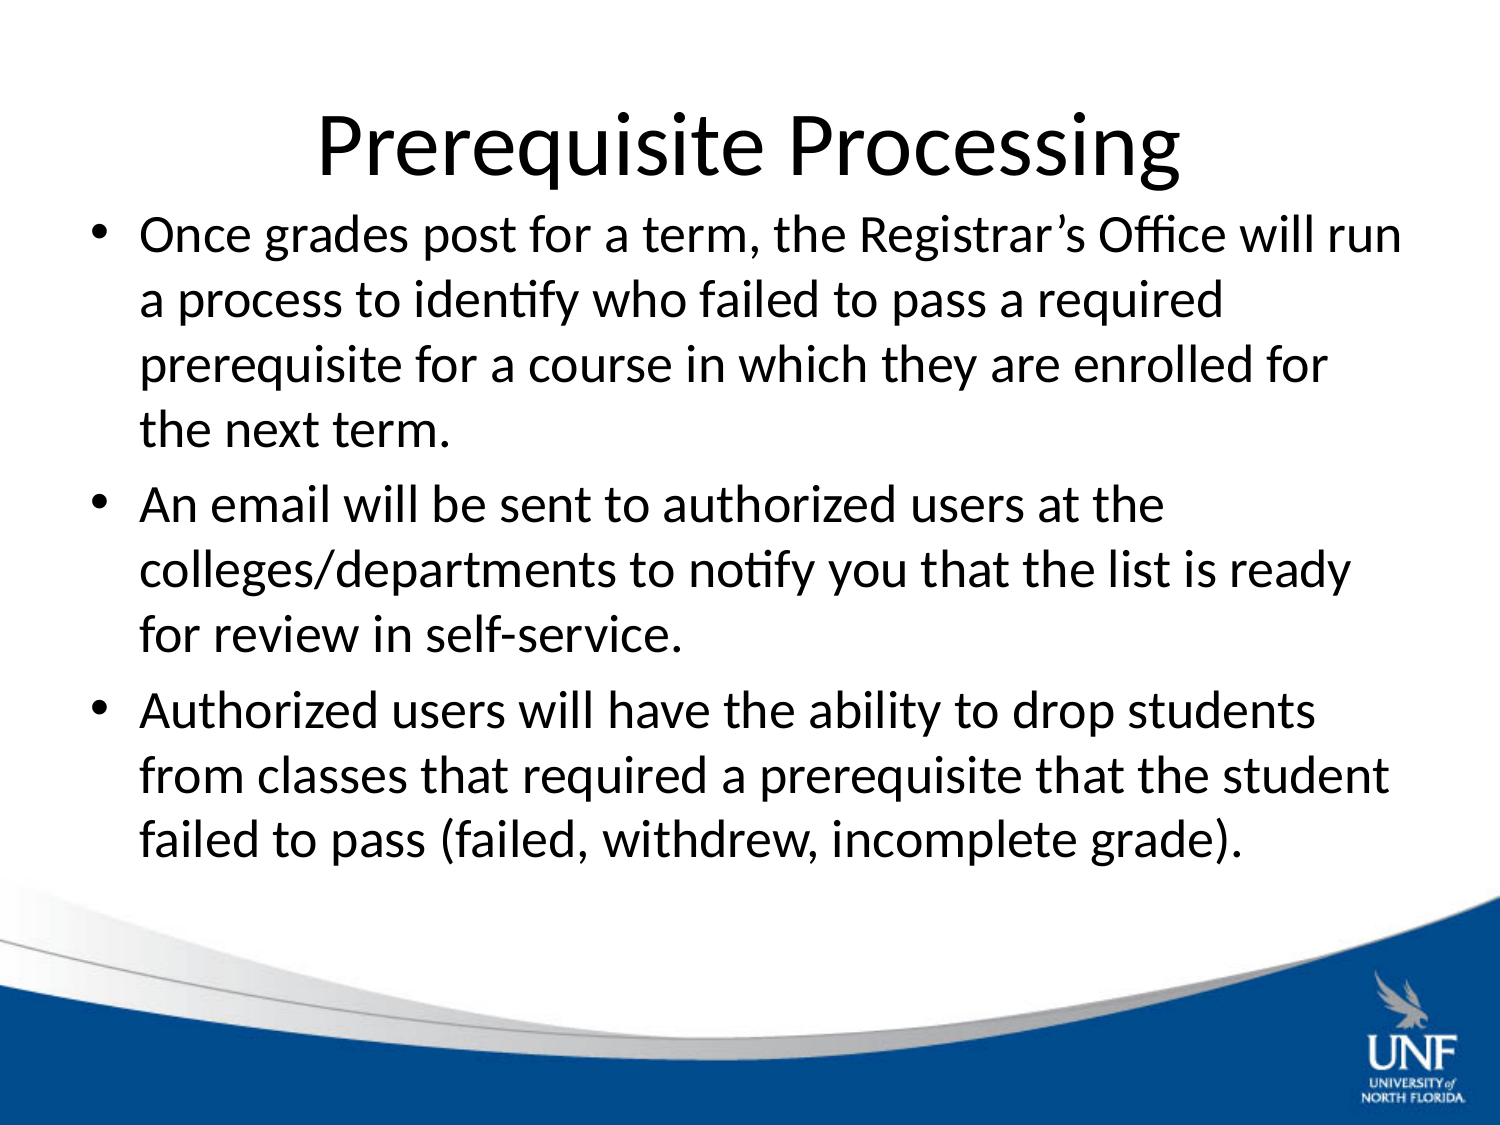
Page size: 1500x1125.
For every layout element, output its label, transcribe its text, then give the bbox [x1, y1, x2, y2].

list Once grades post for a term, the Registrar’s Office will run a process to identify who failed to pass a required prerequisite for a course in which they are enrolled for the next term. An email will be sent to authorized users at the colleges/departments to notify you that the list is ready for review in self-service. Authorized users will have the ability to drop students from classes that required a prerequisite that the student failed to pass (failed, withdrew, incomplete grade). [75, 191, 1425, 934]
picture [0, 876, 1500, 1125]
title Prerequisite Processing [75, 45, 1425, 191]
